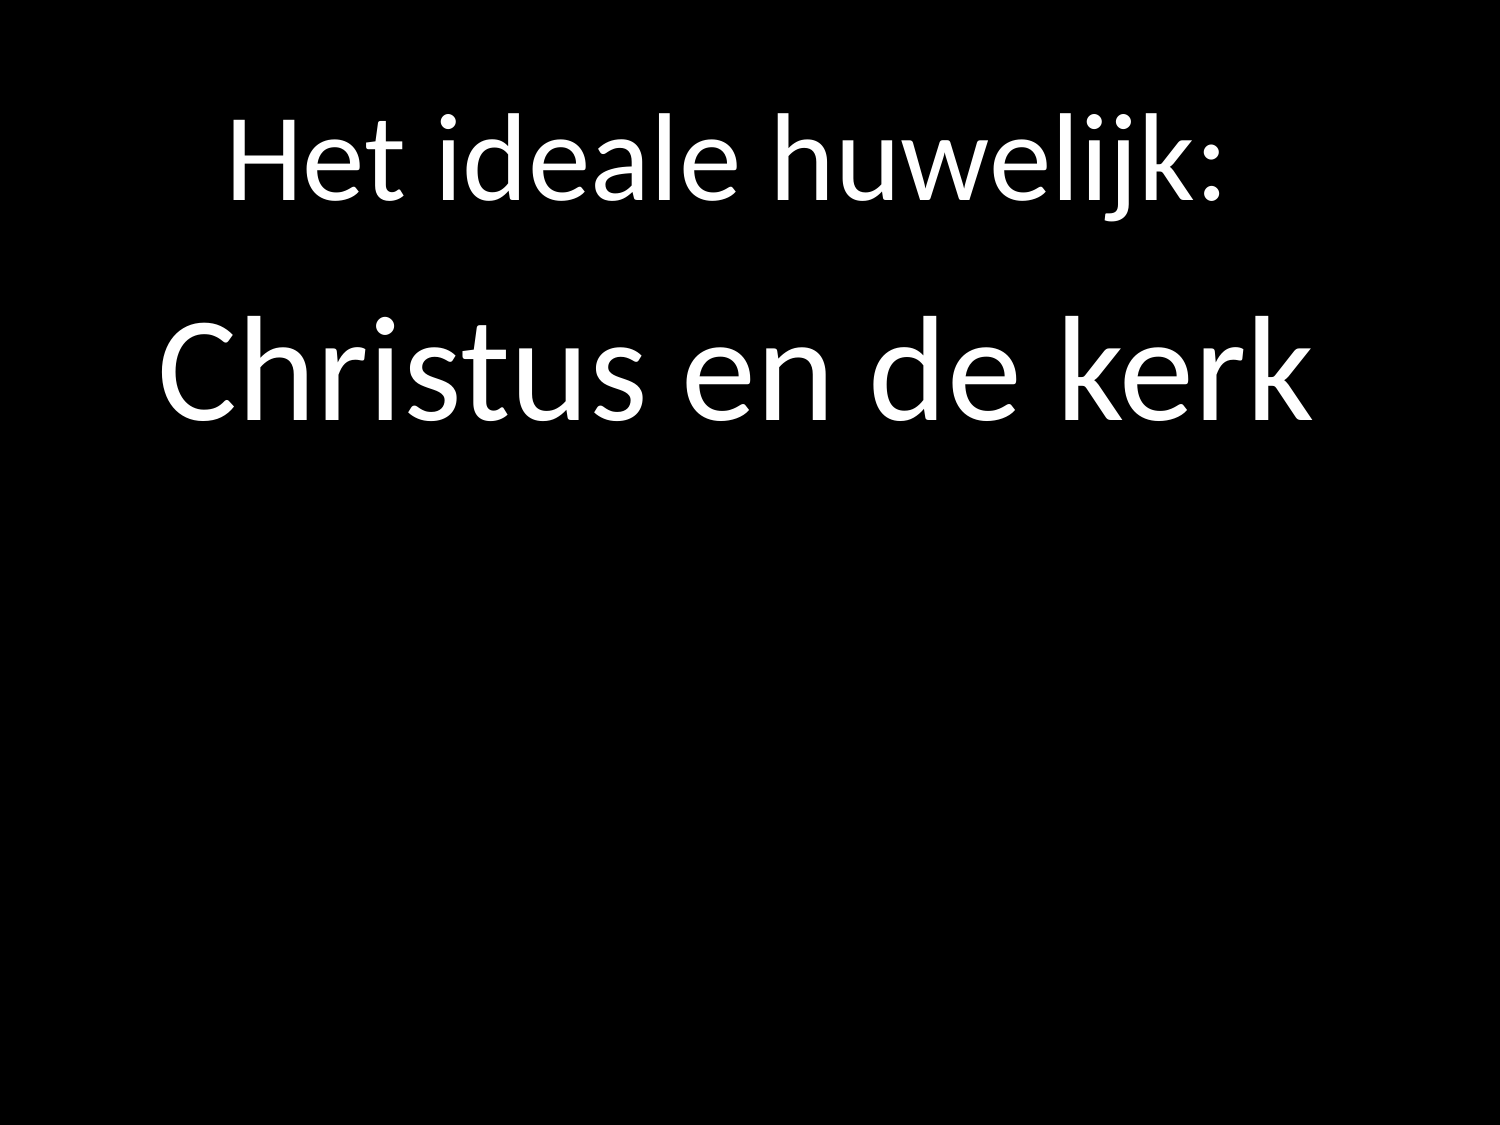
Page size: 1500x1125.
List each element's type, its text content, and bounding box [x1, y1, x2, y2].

list Christus en de kerk [75, 262, 1425, 1005]
title Het ideale huwelijk: [75, 45, 1425, 262]
